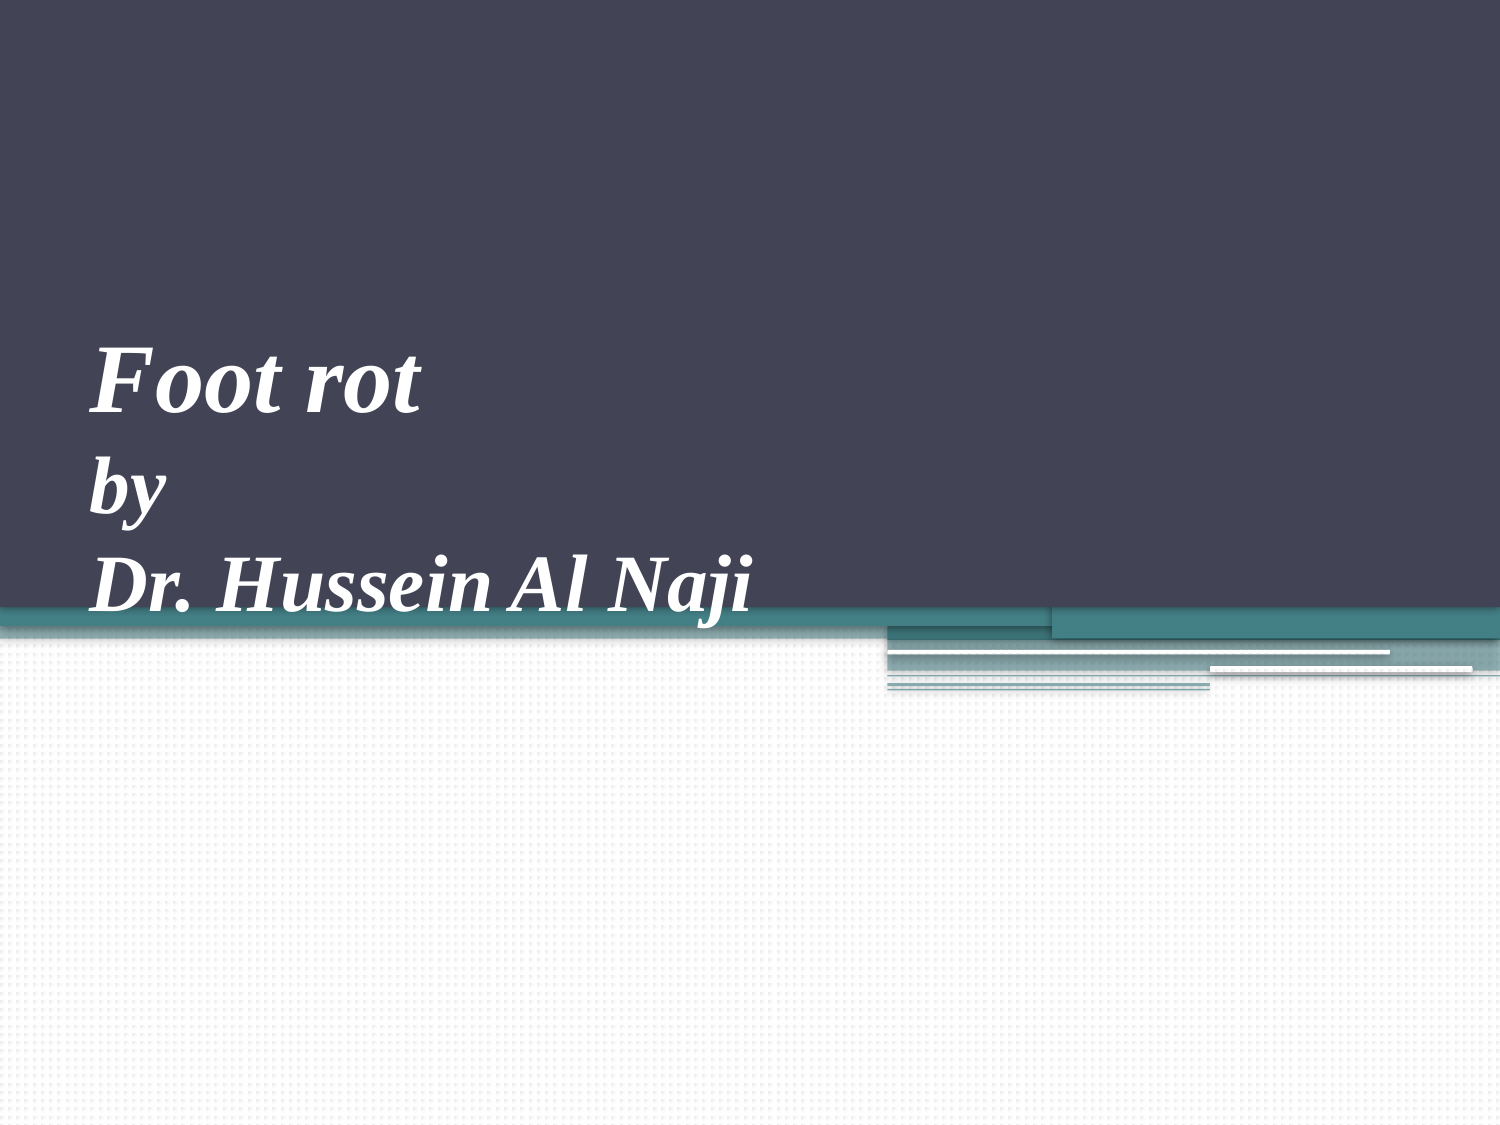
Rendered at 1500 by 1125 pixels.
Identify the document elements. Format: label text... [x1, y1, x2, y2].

title Foot rot by Dr. Hussein Al Naji [75, 304, 1463, 636]
